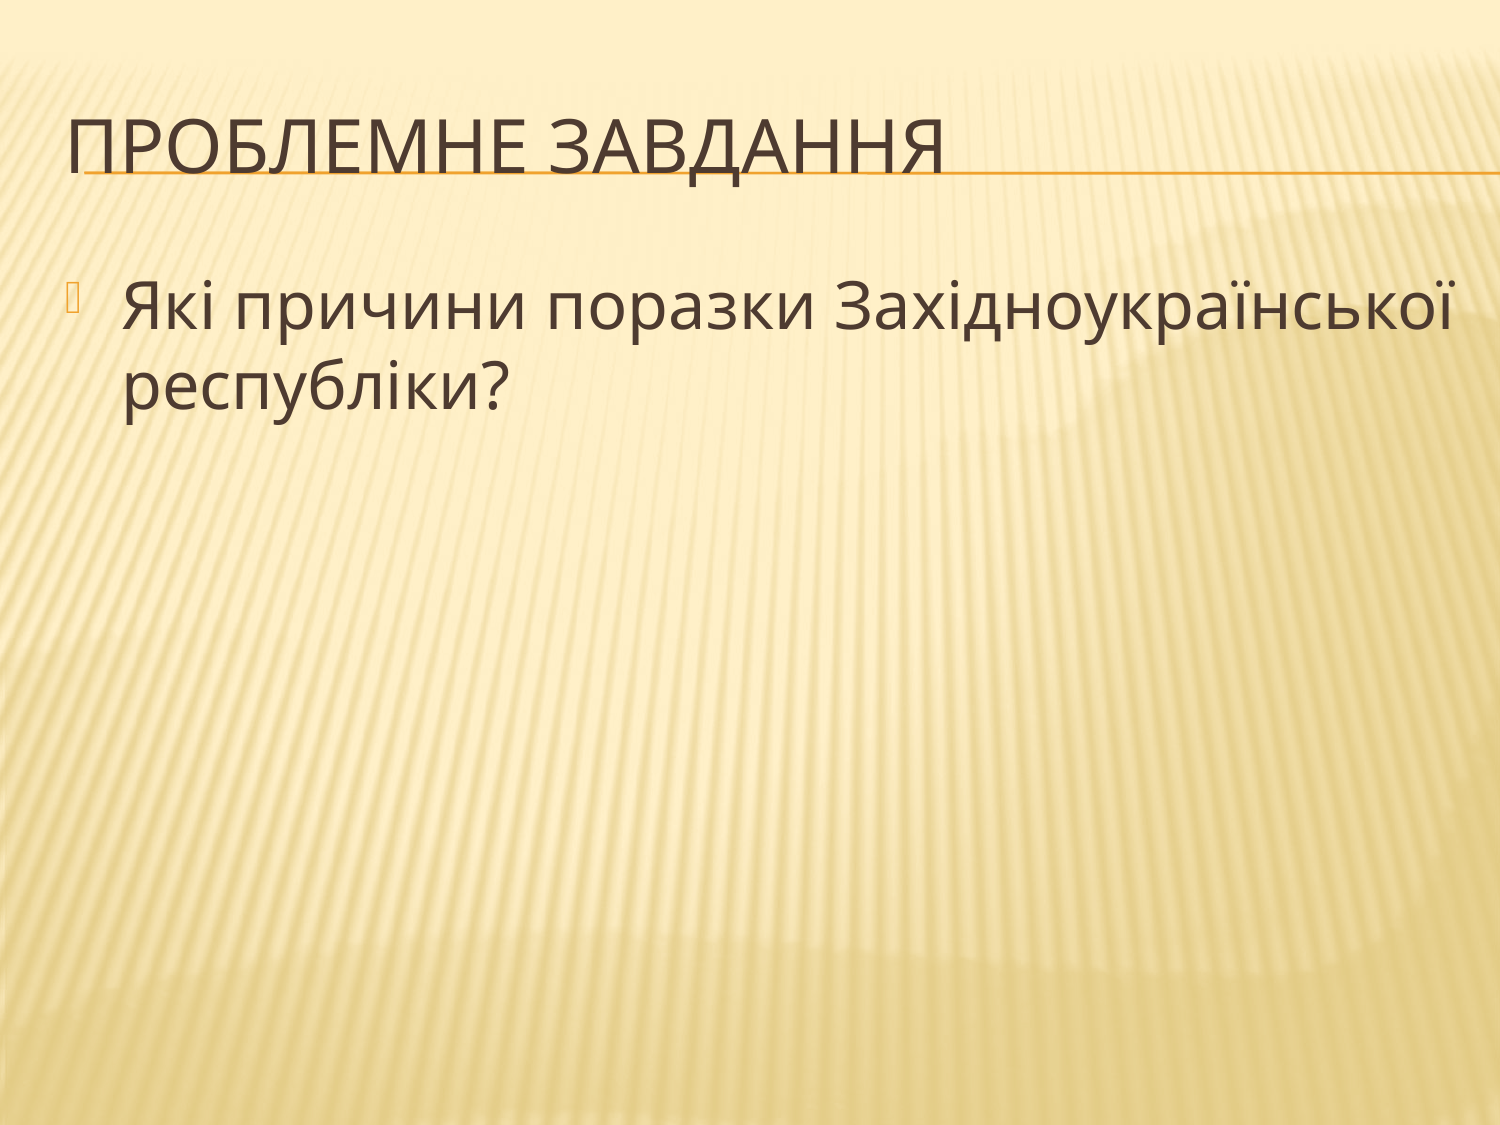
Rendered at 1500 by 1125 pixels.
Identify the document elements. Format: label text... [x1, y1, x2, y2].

title Проблемне завдання [50, 75, 1475, 213]
list Які причини поразки Західноукраїнської республіки? [49, 254, 1476, 998]
